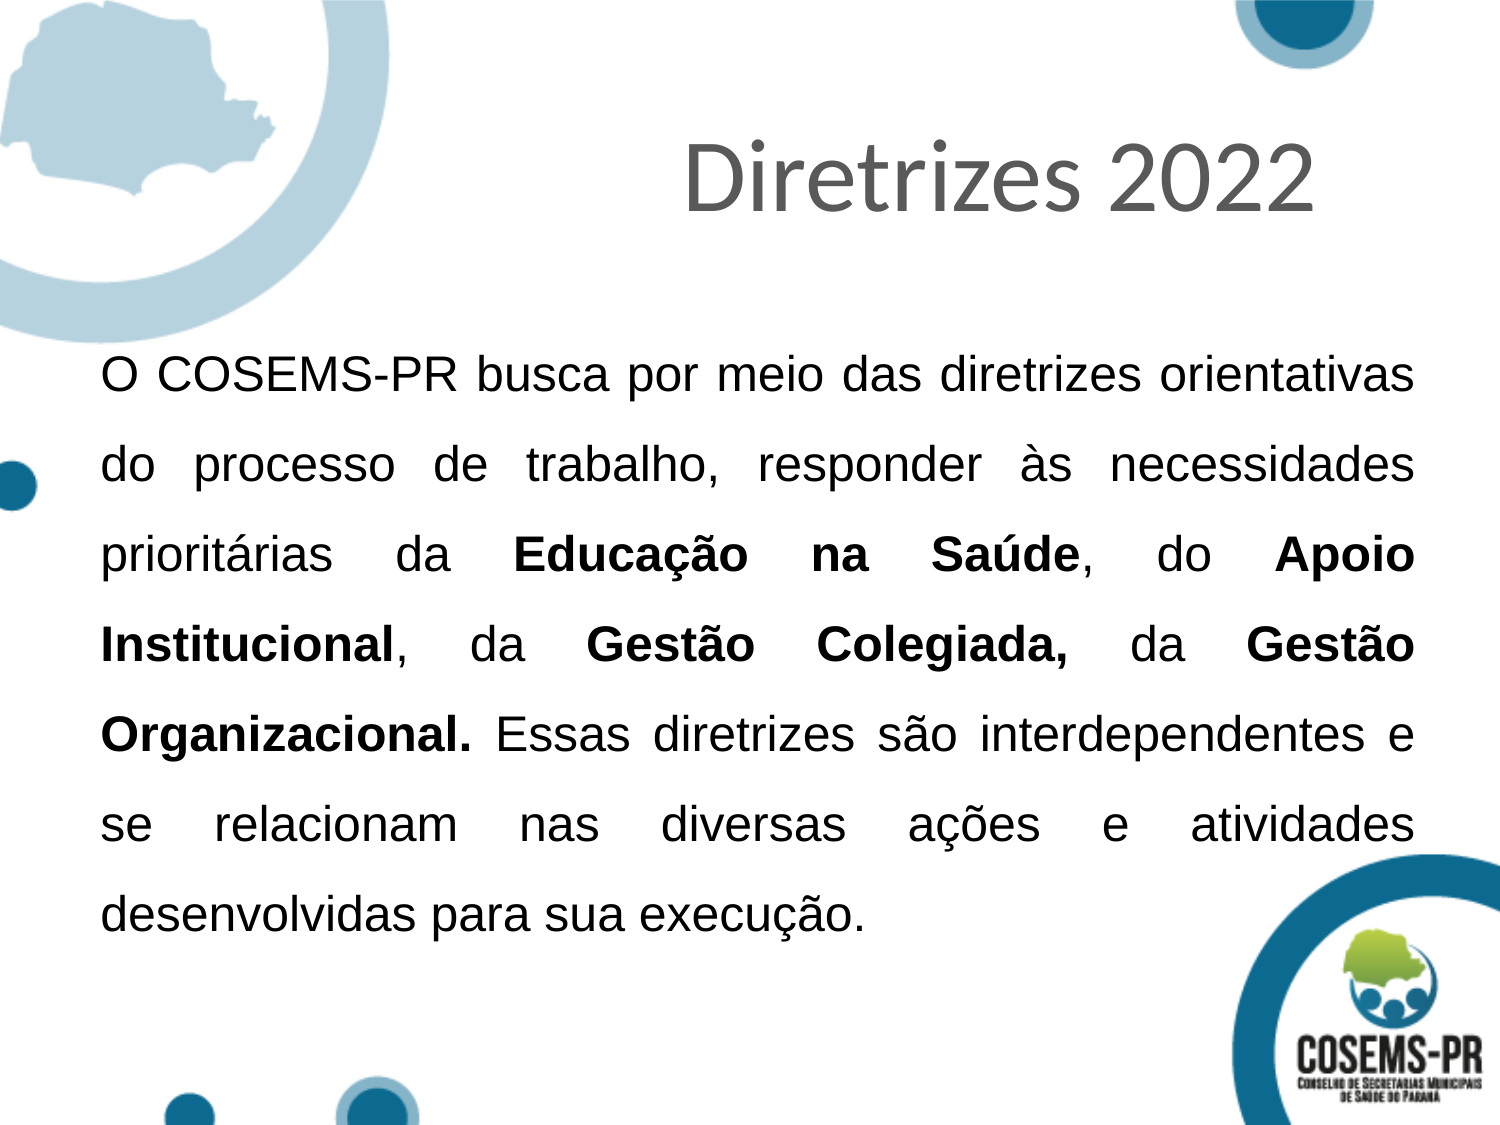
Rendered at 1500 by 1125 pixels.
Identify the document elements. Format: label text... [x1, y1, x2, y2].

text_box O COSEMS-PR busca por meio das diretrizes orientativas do processo de trabalho, responder às necessidades prioritárias da Educação na Saúde, do Apoio Institucional, da Gestão Colegiada, da Gestão Organizacional. Essas diretrizes são interdependentes e se relacionam nas diversas ações e atividades desenvolvidas para sua execução. [85, 303, 1431, 949]
picture [0, 0, 1500, 1125]
text_box Diretrizes 2022 [667, 99, 1431, 240]
